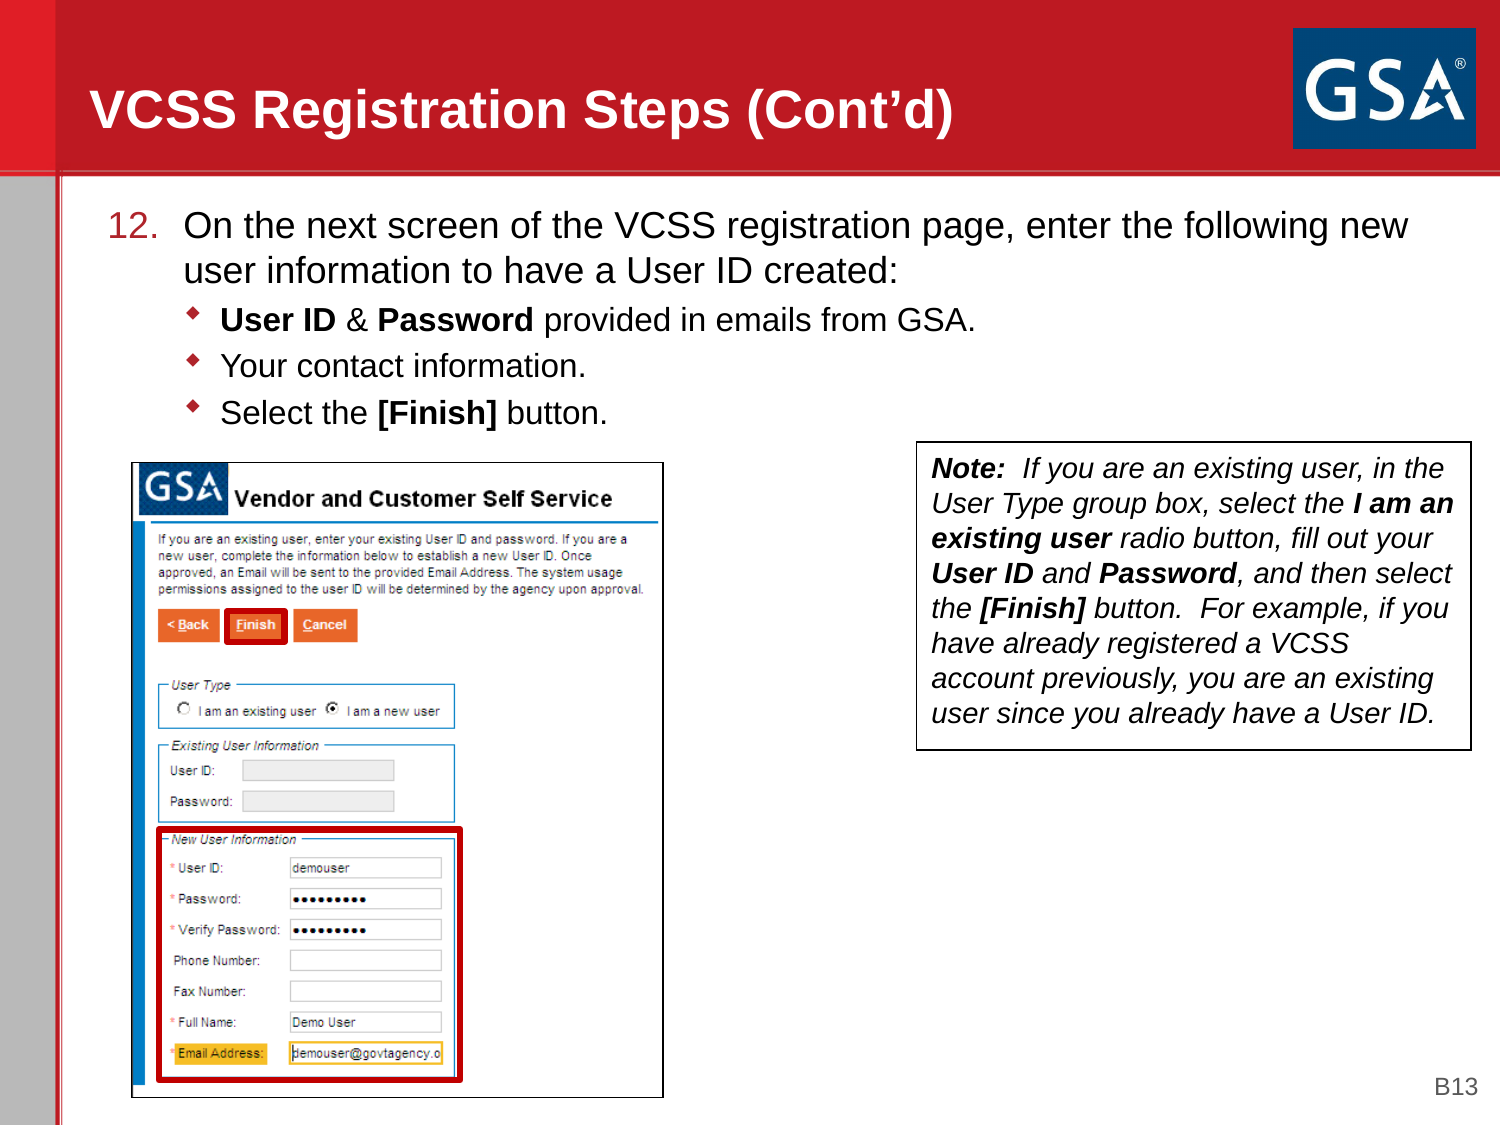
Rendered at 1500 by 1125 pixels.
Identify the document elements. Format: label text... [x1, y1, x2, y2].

title VCSS Registration Steps (Cont’d) [74, 54, 1440, 148]
list On the next screen of the VCSS registration page, enter the following new user information to have a User ID created: User ID & Password provided in emails from GSA. Your contact information. Select the [Finish] button. [91, 193, 1447, 451]
picture [0, 0, 1500, 1125]
text_box Note: If you are an existing user, in the User Type group box, select the I am an existing user radio button, fill out your User ID and Password, and then select the [Finish] button. For example, if you have already registered a VCSS account previously, you are an existing user since you already have a User ID. [916, 441, 1472, 750]
text_box B13 [1419, 1063, 1500, 1109]
picture [131, 462, 663, 1097]
